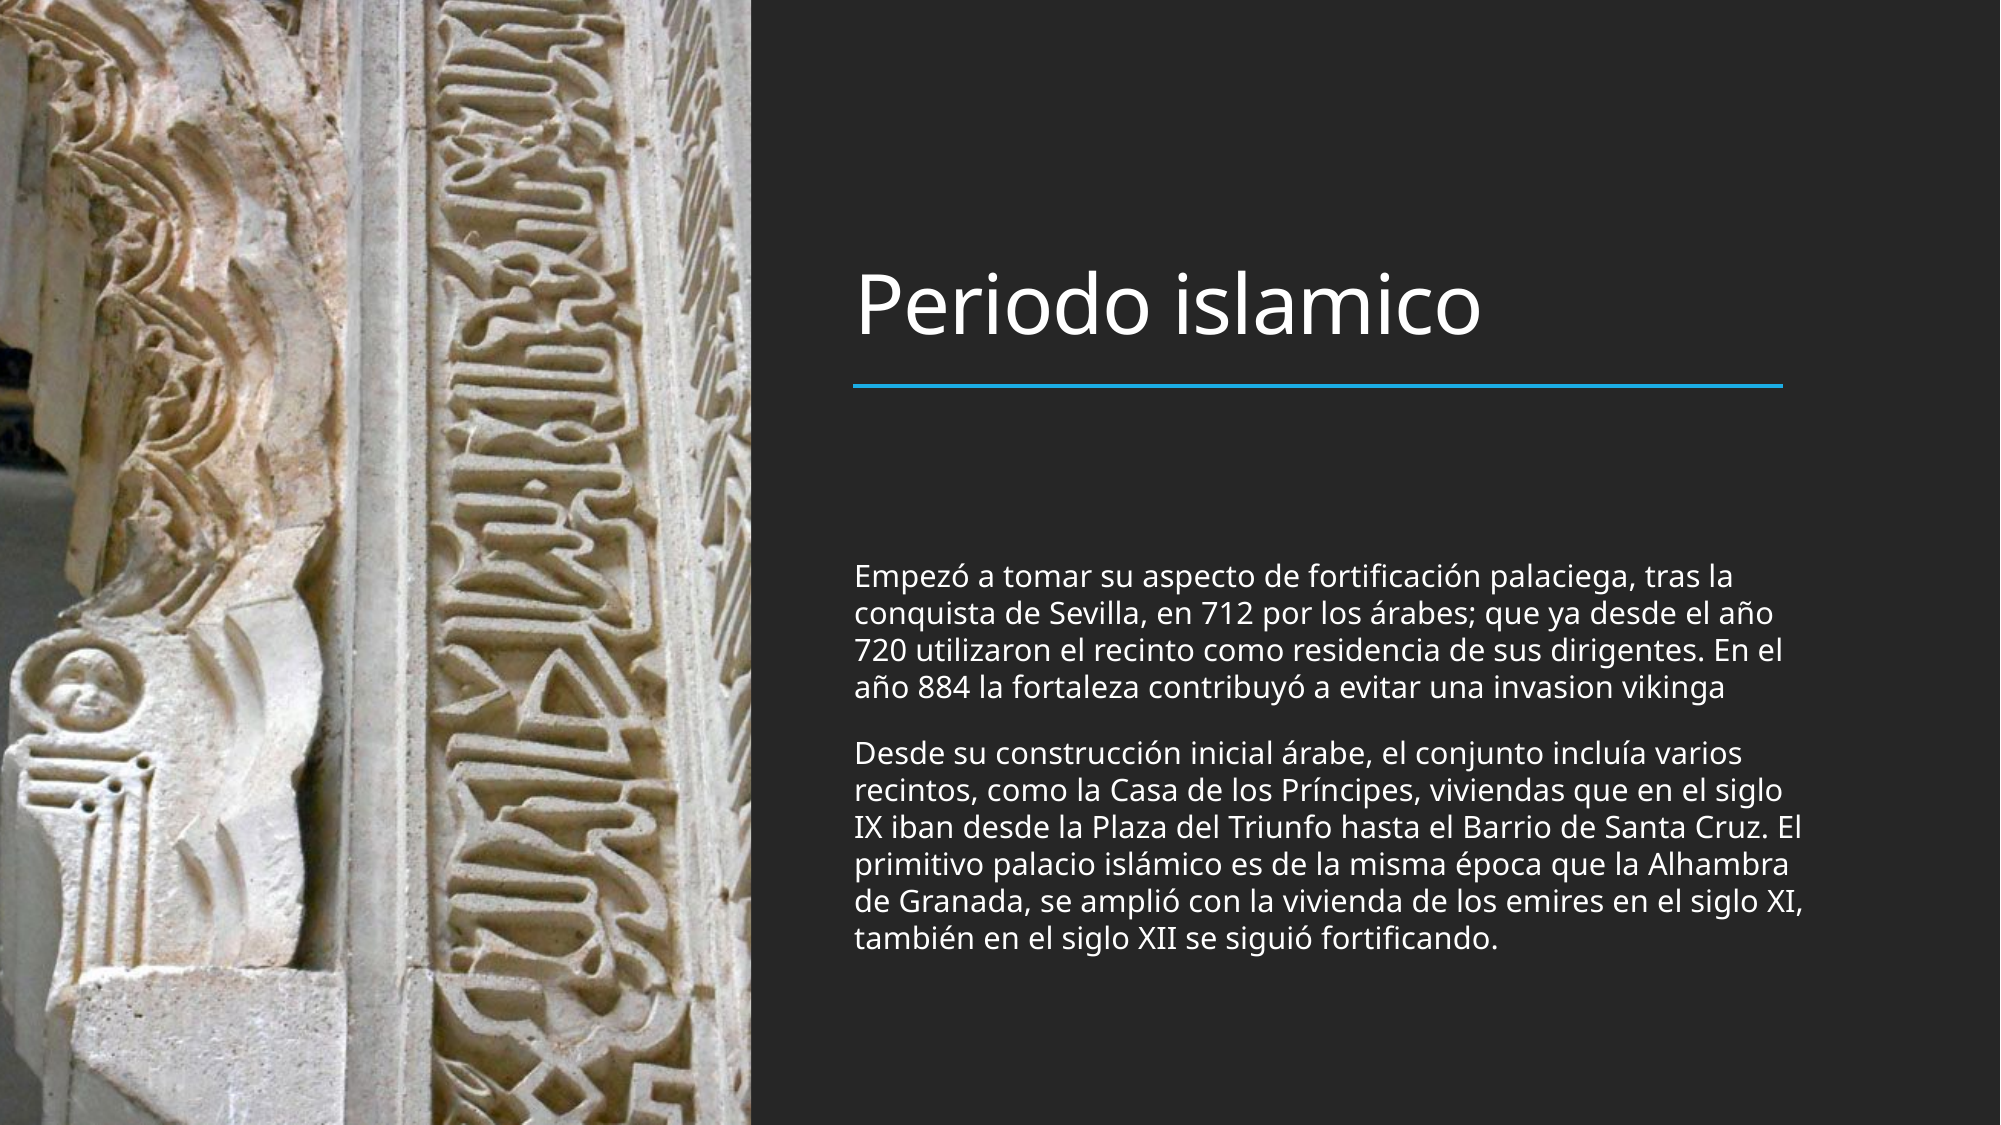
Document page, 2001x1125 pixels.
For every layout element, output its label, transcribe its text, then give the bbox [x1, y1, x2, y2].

title Periodo islamico [839, 84, 1820, 359]
text_box [759, 0, 2000, 1125]
picture [0, 0, 752, 1125]
list Empezó a tomar su aspecto de fortificación palaciega, tras la conquista de Sevilla, en 712 por los árabes; que ya desde el año 720 utilizaron el recinto como residencia de sus dirigentes. En el año 884 la fortaleza contribuyó a evitar una invasion vikinga Desde su construcción inicial árabe, el conjunto incluía varios recintos, como la Casa de los Príncipes, viviendas que en el siglo IX iban desde la Plaza del Triunfo hasta el Barrio de Santa Cruz. El primitivo palacio islámico es de la misma época que la Alhambra de Granada, se amplió con la vivienda de los emires en el siglo XI, también en el siglo XII se siguió fortificando. [839, 417, 1820, 966]
